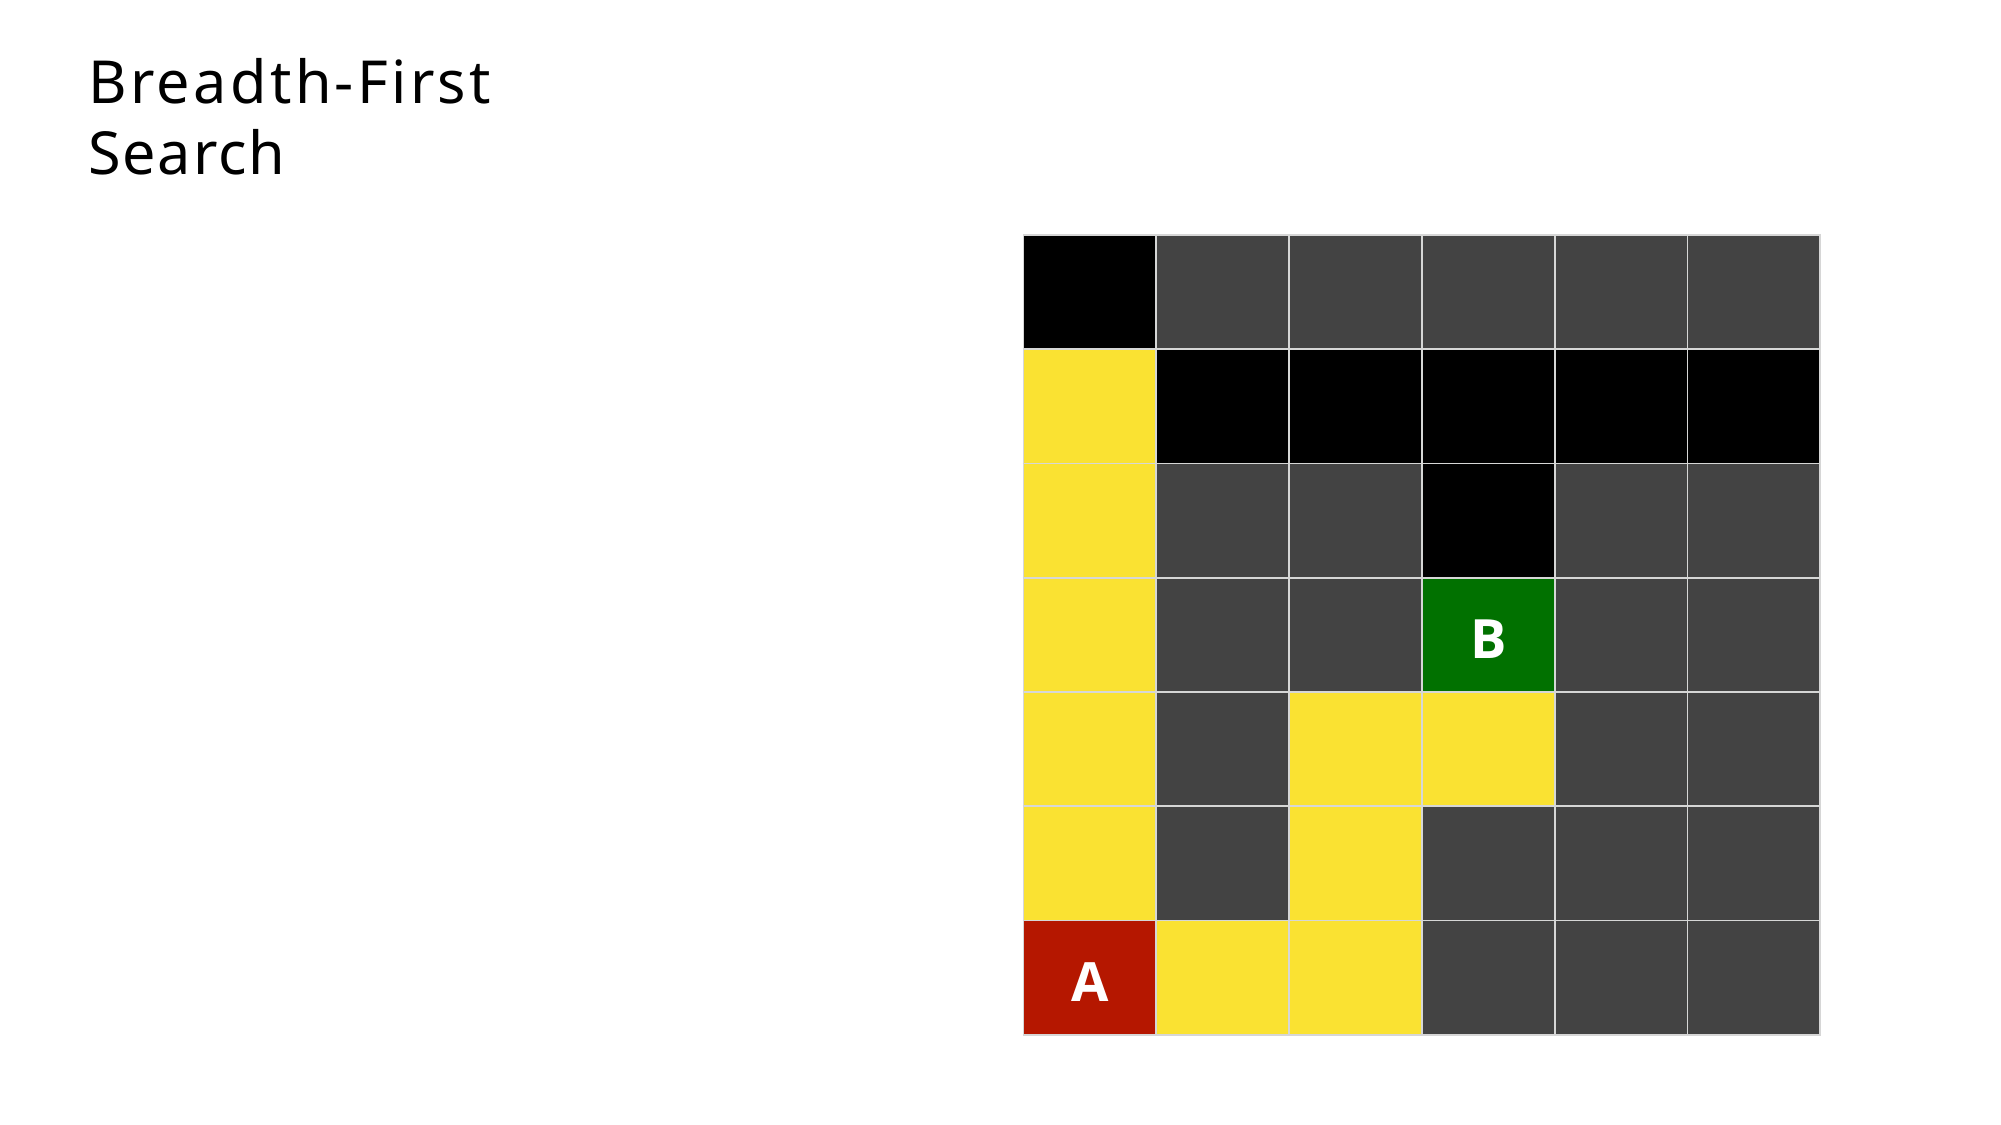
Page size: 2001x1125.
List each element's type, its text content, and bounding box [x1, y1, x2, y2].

table_cell [1688, 807, 1819, 920]
table_cell [1556, 464, 1687, 577]
table_cell [1423, 464, 1554, 577]
table_header [1290, 236, 1421, 348]
table_cell [1290, 921, 1421, 1034]
table_header [1024, 236, 1155, 348]
table_cell [1157, 693, 1288, 805]
table_cell [1688, 579, 1819, 691]
table_cell [1157, 807, 1288, 920]
table_cell [1688, 464, 1819, 577]
table_cell [1688, 350, 1819, 463]
table_cell [1157, 579, 1288, 691]
title Breadth-First Search [87, 20, 695, 210]
table_cell [1556, 807, 1687, 920]
table_header [1556, 236, 1687, 348]
table_cell [1556, 350, 1687, 463]
table_cell A [1024, 921, 1155, 1034]
table_cell [1024, 350, 1155, 463]
table_cell [1157, 464, 1288, 577]
table_header [1157, 236, 1288, 348]
table_cell [1024, 693, 1155, 805]
table_cell [1556, 693, 1687, 805]
table_cell [1024, 807, 1155, 920]
table_cell [1423, 693, 1554, 805]
table_cell B [1423, 579, 1554, 691]
table_cell [1556, 579, 1687, 691]
table_cell [1290, 693, 1421, 805]
table_header [1688, 236, 1819, 348]
table_cell [1423, 350, 1554, 463]
table_cell [1423, 921, 1554, 1034]
table_cell [1024, 579, 1155, 691]
table_header [1423, 236, 1554, 348]
table_cell [1556, 921, 1687, 1034]
table_cell [1157, 921, 1288, 1034]
table_cell [1688, 693, 1819, 805]
table_cell [1688, 921, 1819, 1034]
table_cell [1024, 464, 1155, 577]
table_cell [1290, 464, 1421, 577]
table_cell [1290, 350, 1421, 463]
table_cell [1157, 350, 1288, 463]
table_cell [1290, 807, 1421, 920]
table_cell [1290, 579, 1421, 691]
table_cell [1423, 807, 1554, 920]
